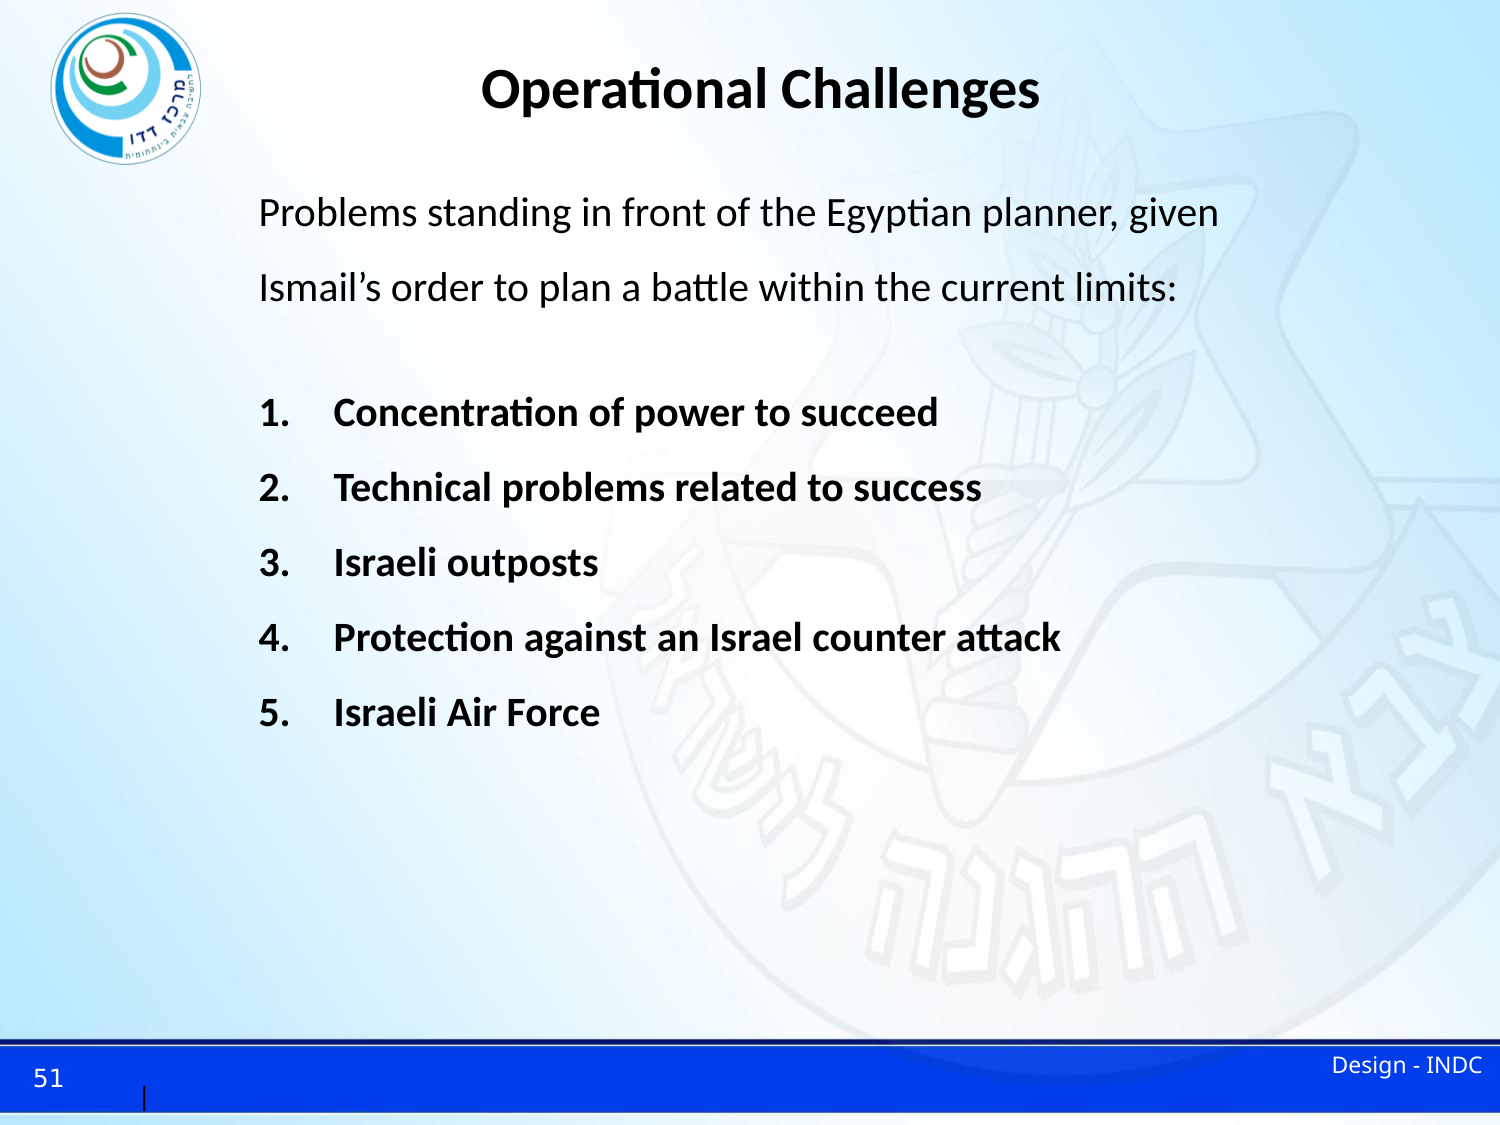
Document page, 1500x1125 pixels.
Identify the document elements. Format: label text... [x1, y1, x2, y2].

title Operational Challenges [407, 42, 1056, 152]
picture [0, 0, 1500, 1125]
list Problems standing in front of the Egyptian planner, given Ismail’s order to plan a battle within the current limits: Concentration of power to succeed Technical problems related to success Israeli outposts Protection against an Israel counter attack Israeli Air Force [243, 152, 1257, 1005]
